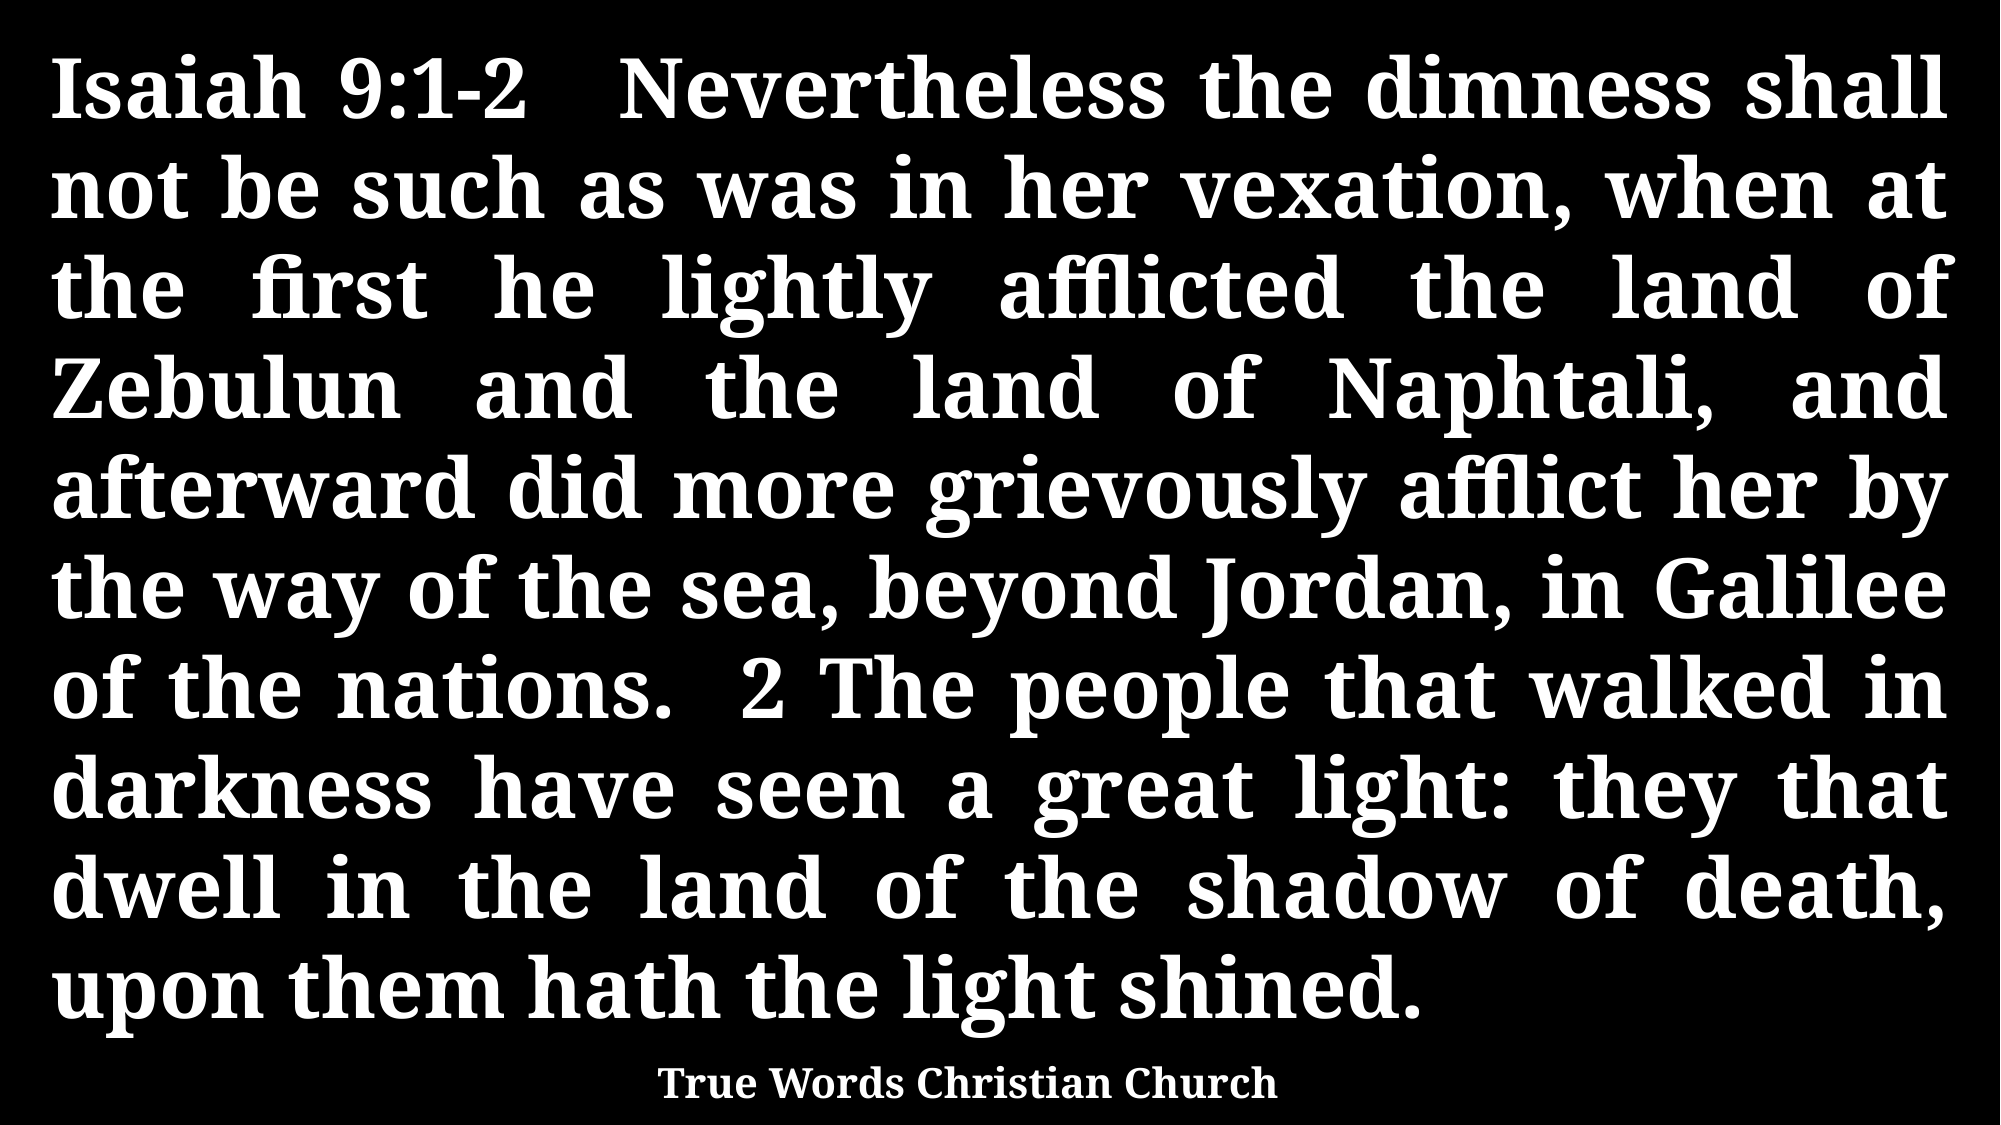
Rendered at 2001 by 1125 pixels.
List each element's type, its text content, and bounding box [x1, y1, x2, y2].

text_box True Words Christian Church [642, 1049, 1294, 1114]
text_box Isaiah 9:1-2 Nevertheless the dimness shall not be such as was in her vexation, when at the first he lightly afflicted the land of Zebulun and the land of Naphtali, and afterward did more grievously afflict her by the way of the sea, beyond Jordan, in Galilee of the nations. 2 The people that walked in darkness have seen a great light: they that dwell in the land of the shadow of death, upon them hath the light shined. [35, 28, 1965, 1043]
